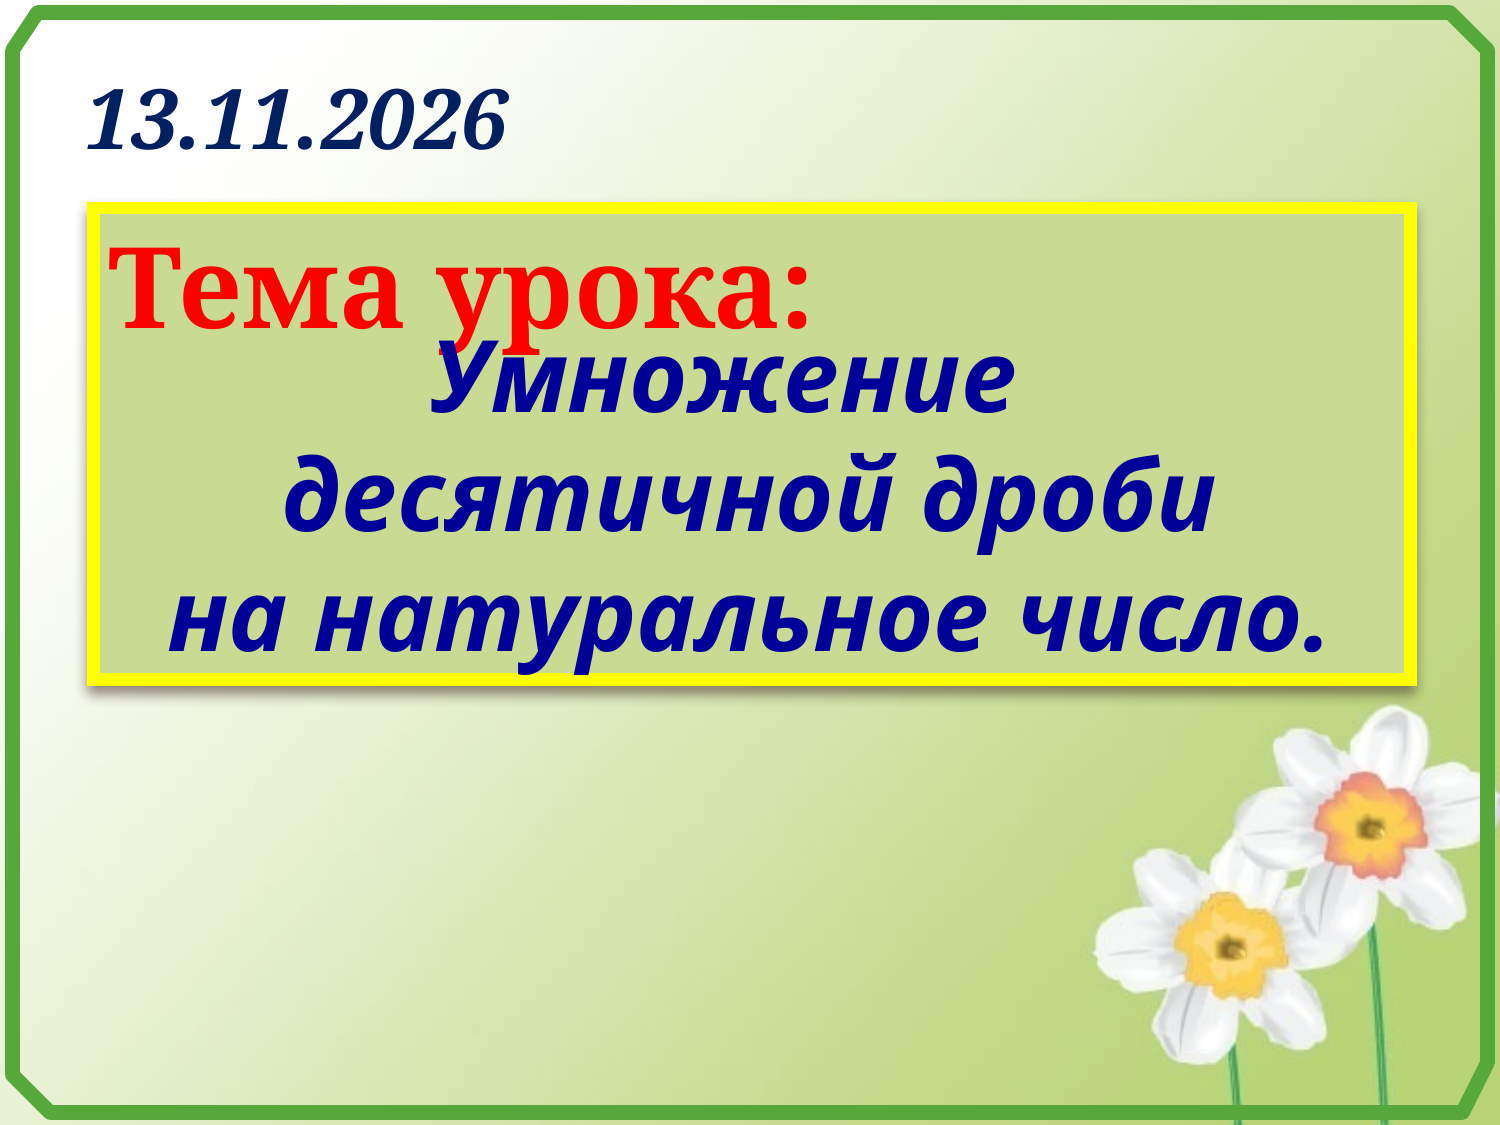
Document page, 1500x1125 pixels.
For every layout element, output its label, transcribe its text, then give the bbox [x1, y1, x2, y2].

text_box [12, 12, 1488, 1113]
text_box 08.03.2016 [70, 58, 610, 187]
text_box Умножение десятичной дроби на натуральное число. [70, 304, 1430, 680]
picture [0, 0, 1500, 1125]
